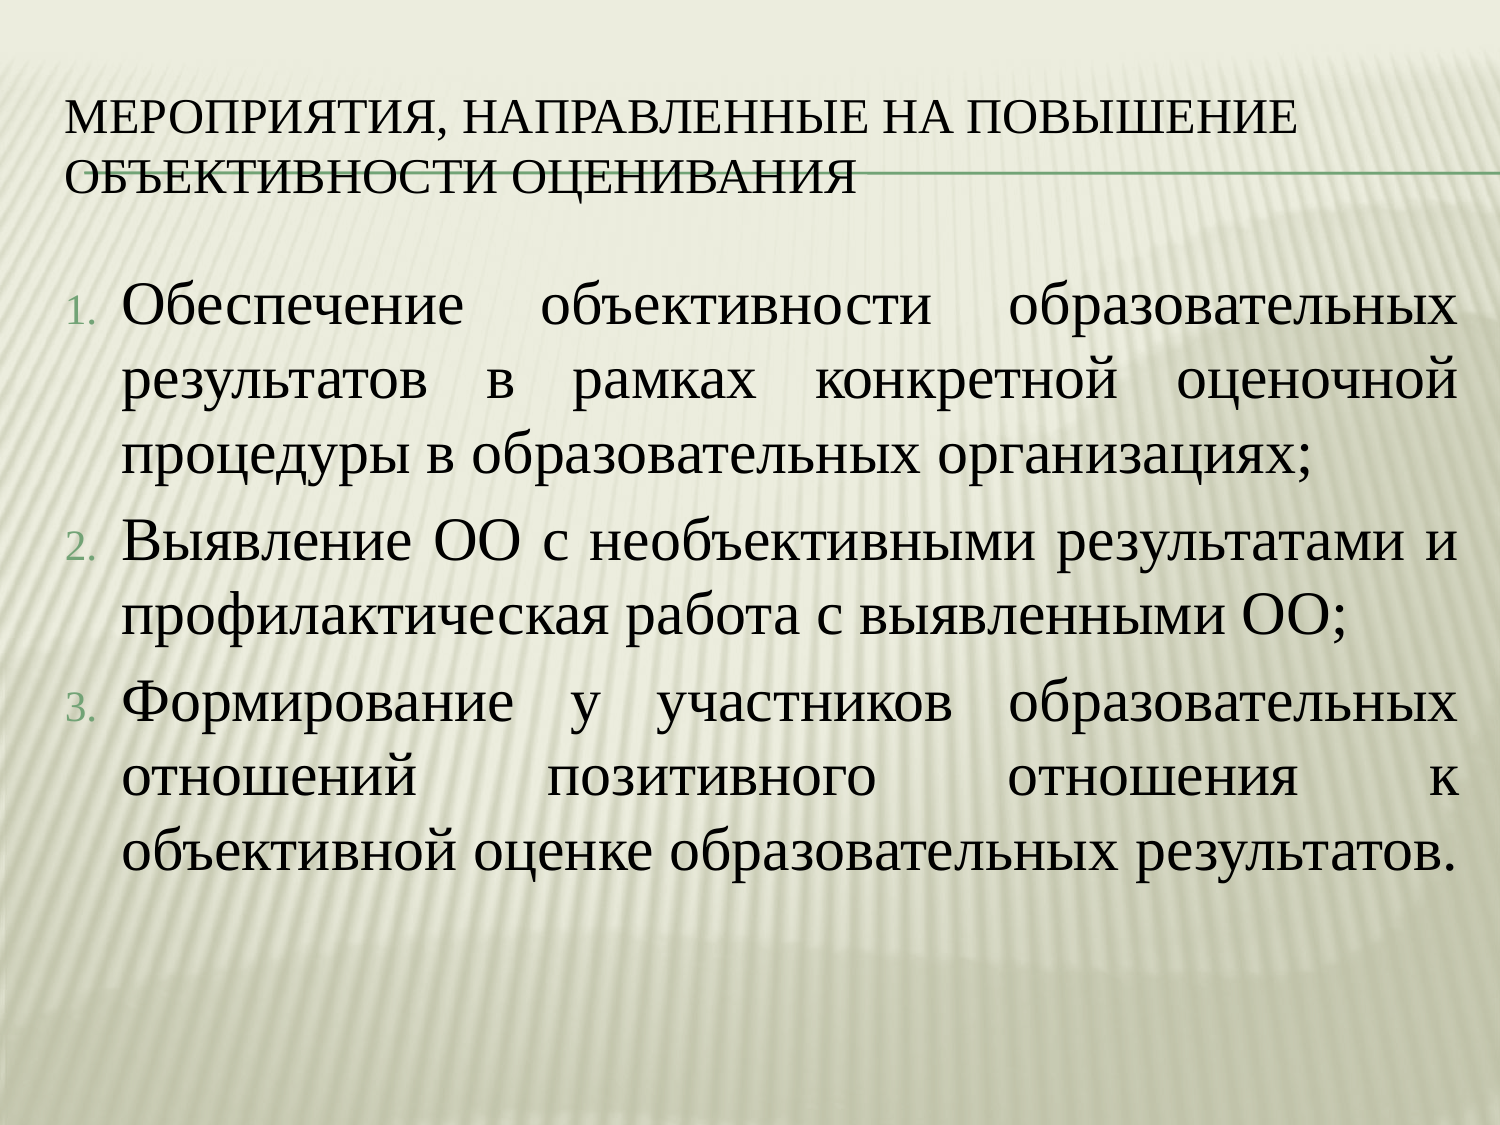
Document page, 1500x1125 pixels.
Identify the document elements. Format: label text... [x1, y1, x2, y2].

list Обеспечение объективности образовательных результатов в рамках конкретной оценочной процедуры в образовательных организациях; Выявление ОО с необъективными результатами и профилактическая работа с выявленными ОО; Формирование у участников образовательных отношений позитивного отношения к объективной оценке образовательных результатов. [50, 254, 1475, 998]
title Мероприятия, направленные на повышение объективности оценивания [50, 75, 1475, 213]
